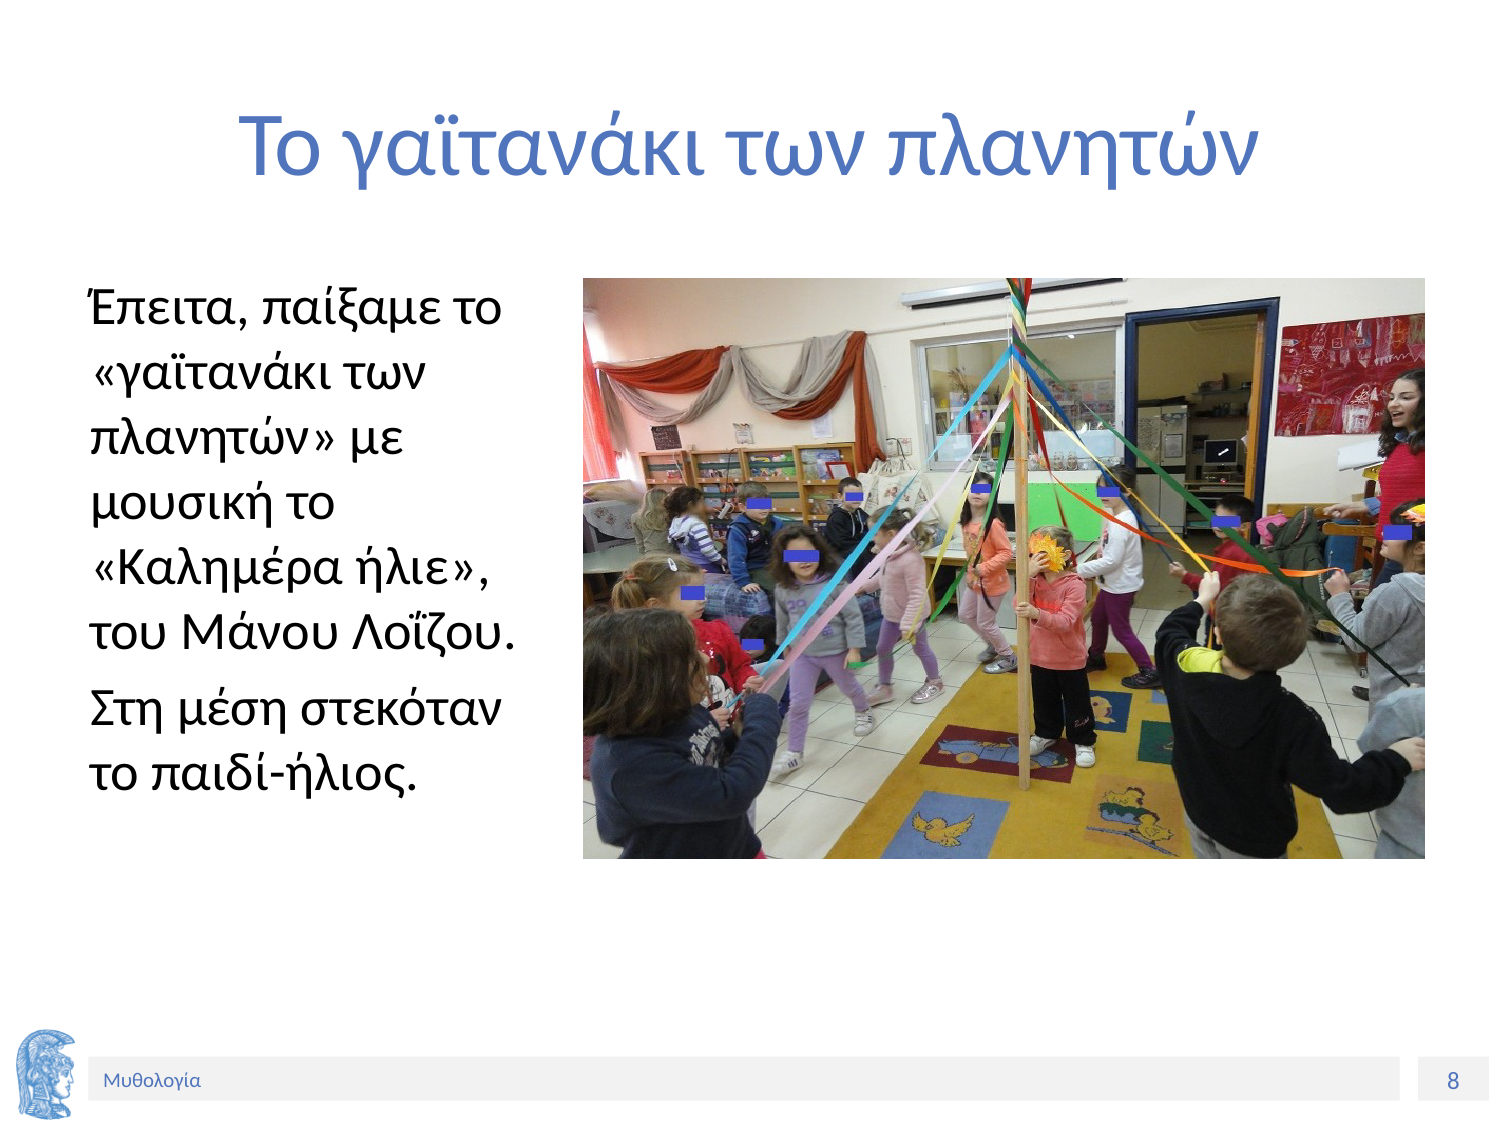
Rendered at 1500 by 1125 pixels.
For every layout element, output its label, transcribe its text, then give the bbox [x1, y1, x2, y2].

title Το γαϊτανάκι των πλανητών [75, 45, 1425, 233]
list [582, 278, 1426, 859]
list Έπειτα, παίξαμε το «γαϊτανάκι των πλανητών» με μουσική το «Καλημέρα ήλιε», του Μάνου Λοΐζου. Στη μέση στεκόταν το παιδί-ήλιος. [75, 262, 561, 1005]
picture [9, 1026, 81, 1120]
